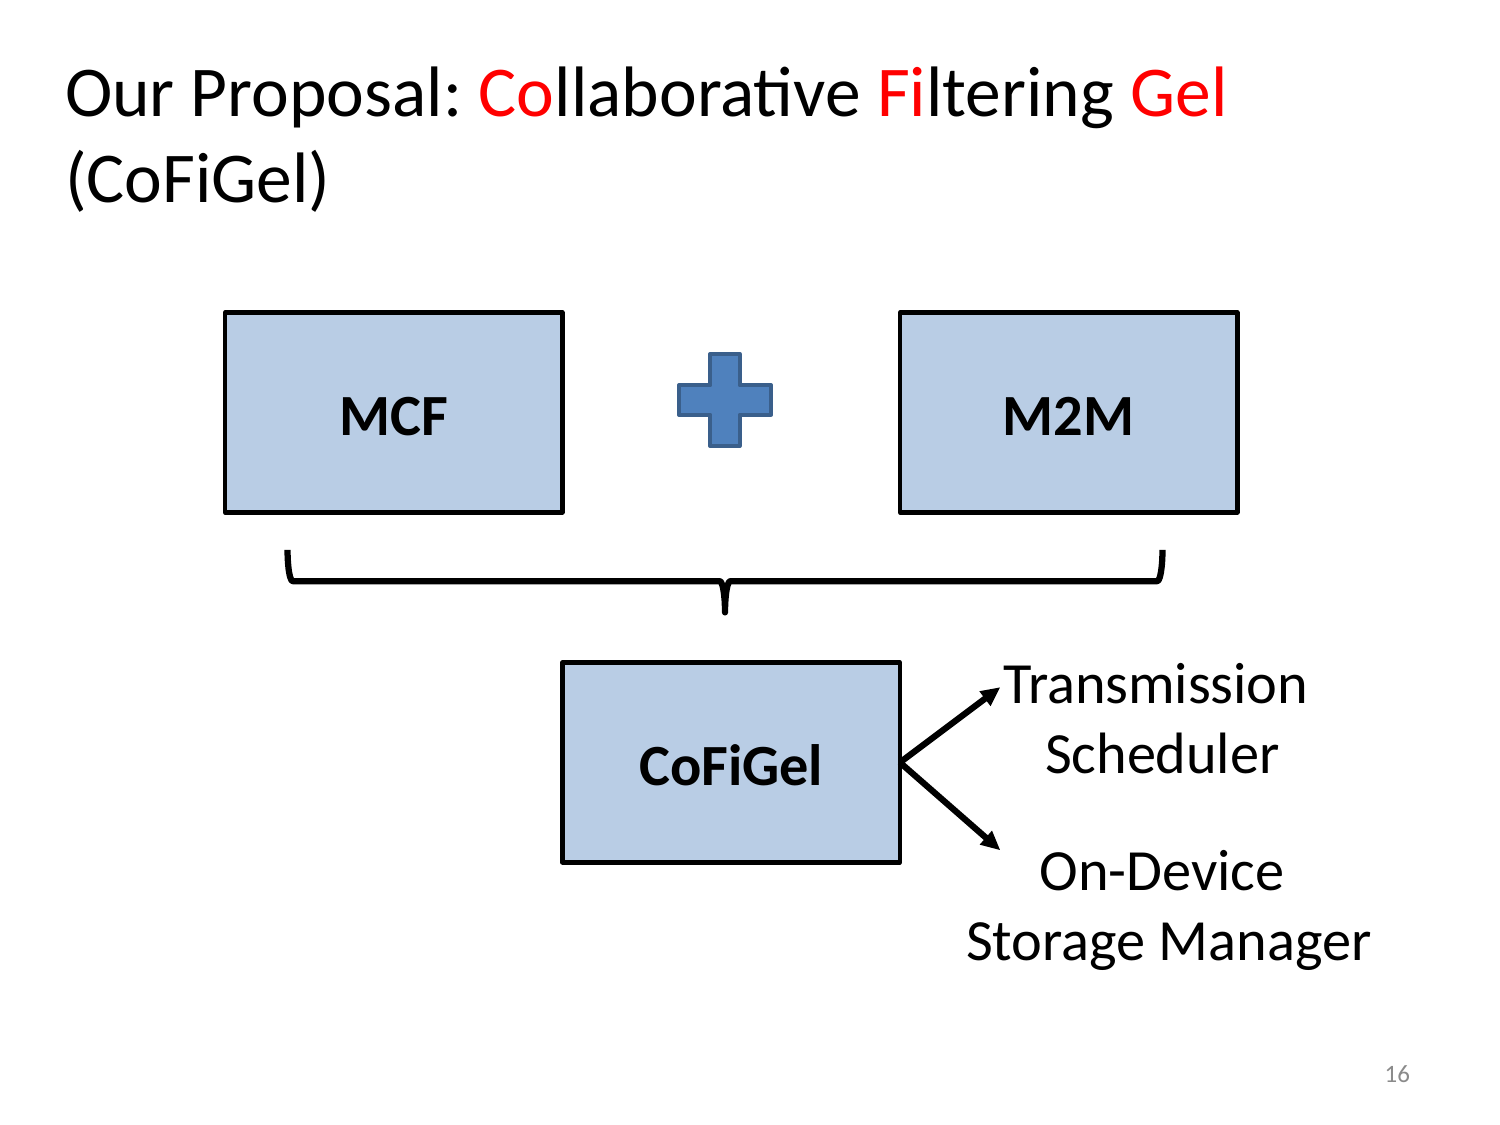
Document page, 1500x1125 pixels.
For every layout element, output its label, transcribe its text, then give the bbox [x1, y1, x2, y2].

slide_number 16 [1074, 1042, 1425, 1103]
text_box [224, 312, 1238, 863]
title Our Proposal: Collaborative Filtering Gel (CoFiGel) [50, 37, 1475, 225]
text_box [899, 637, 1388, 982]
